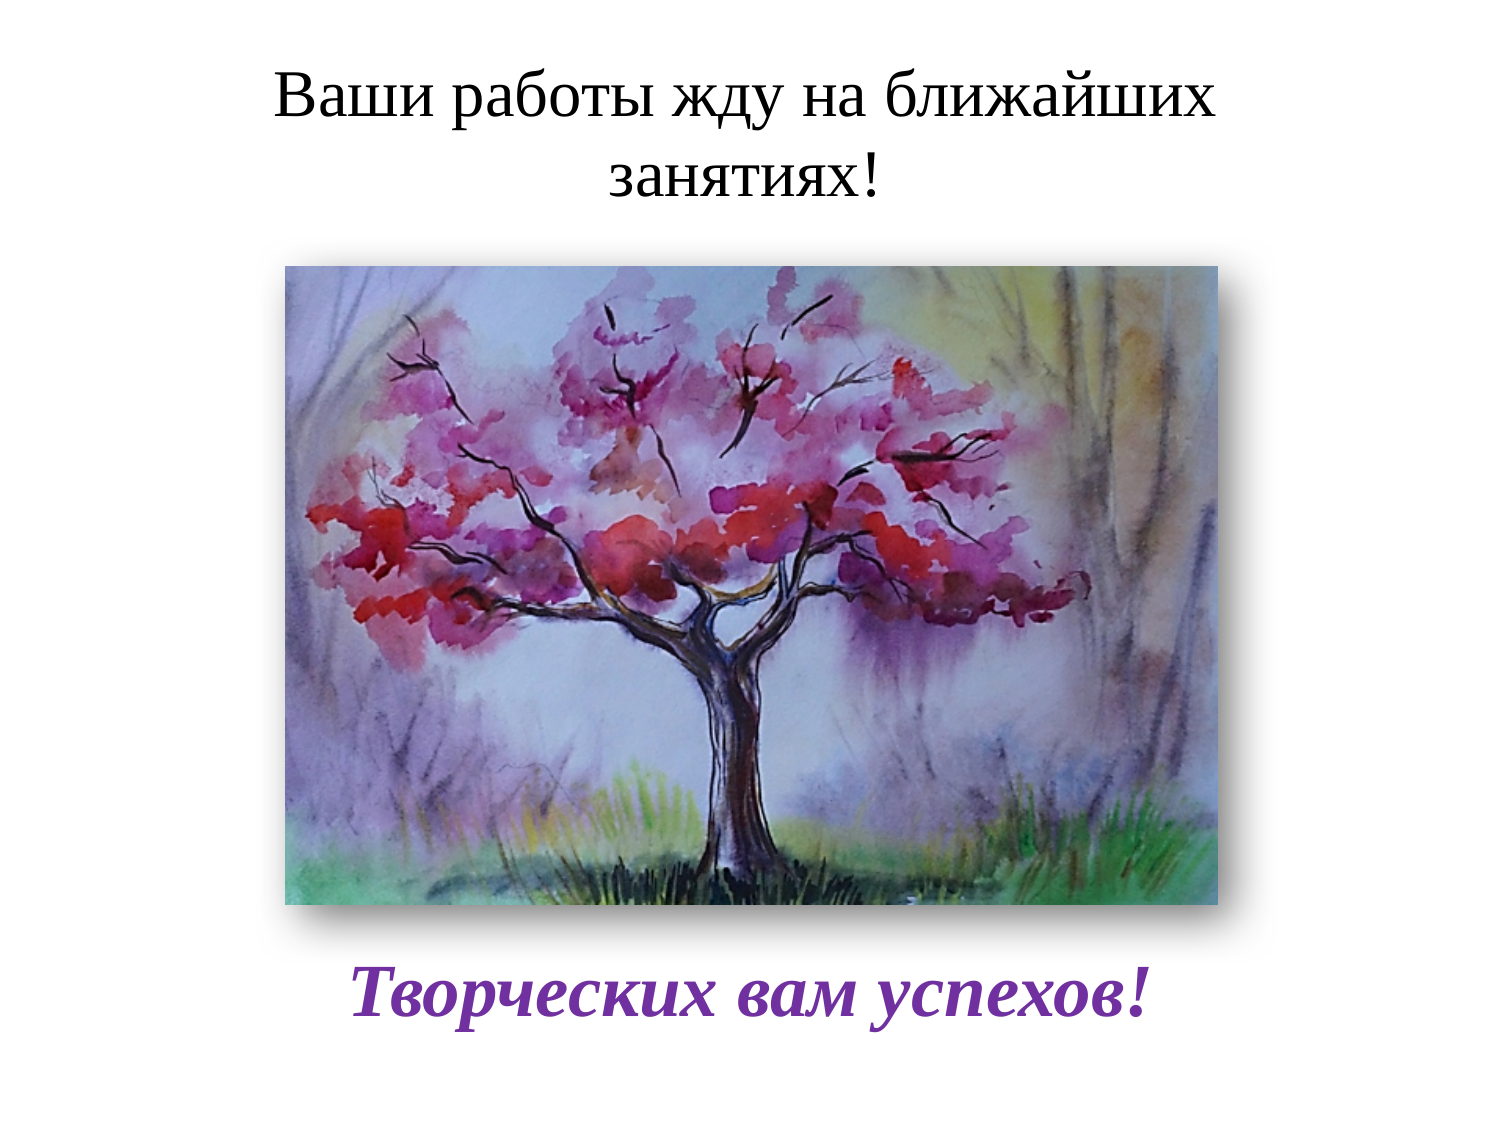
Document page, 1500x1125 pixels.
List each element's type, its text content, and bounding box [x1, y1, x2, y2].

picture [285, 266, 1218, 905]
list Ваши работы жду на ближайших занятиях! [254, 42, 1238, 220]
title Творческих вам успехов! [249, 904, 1253, 1069]
